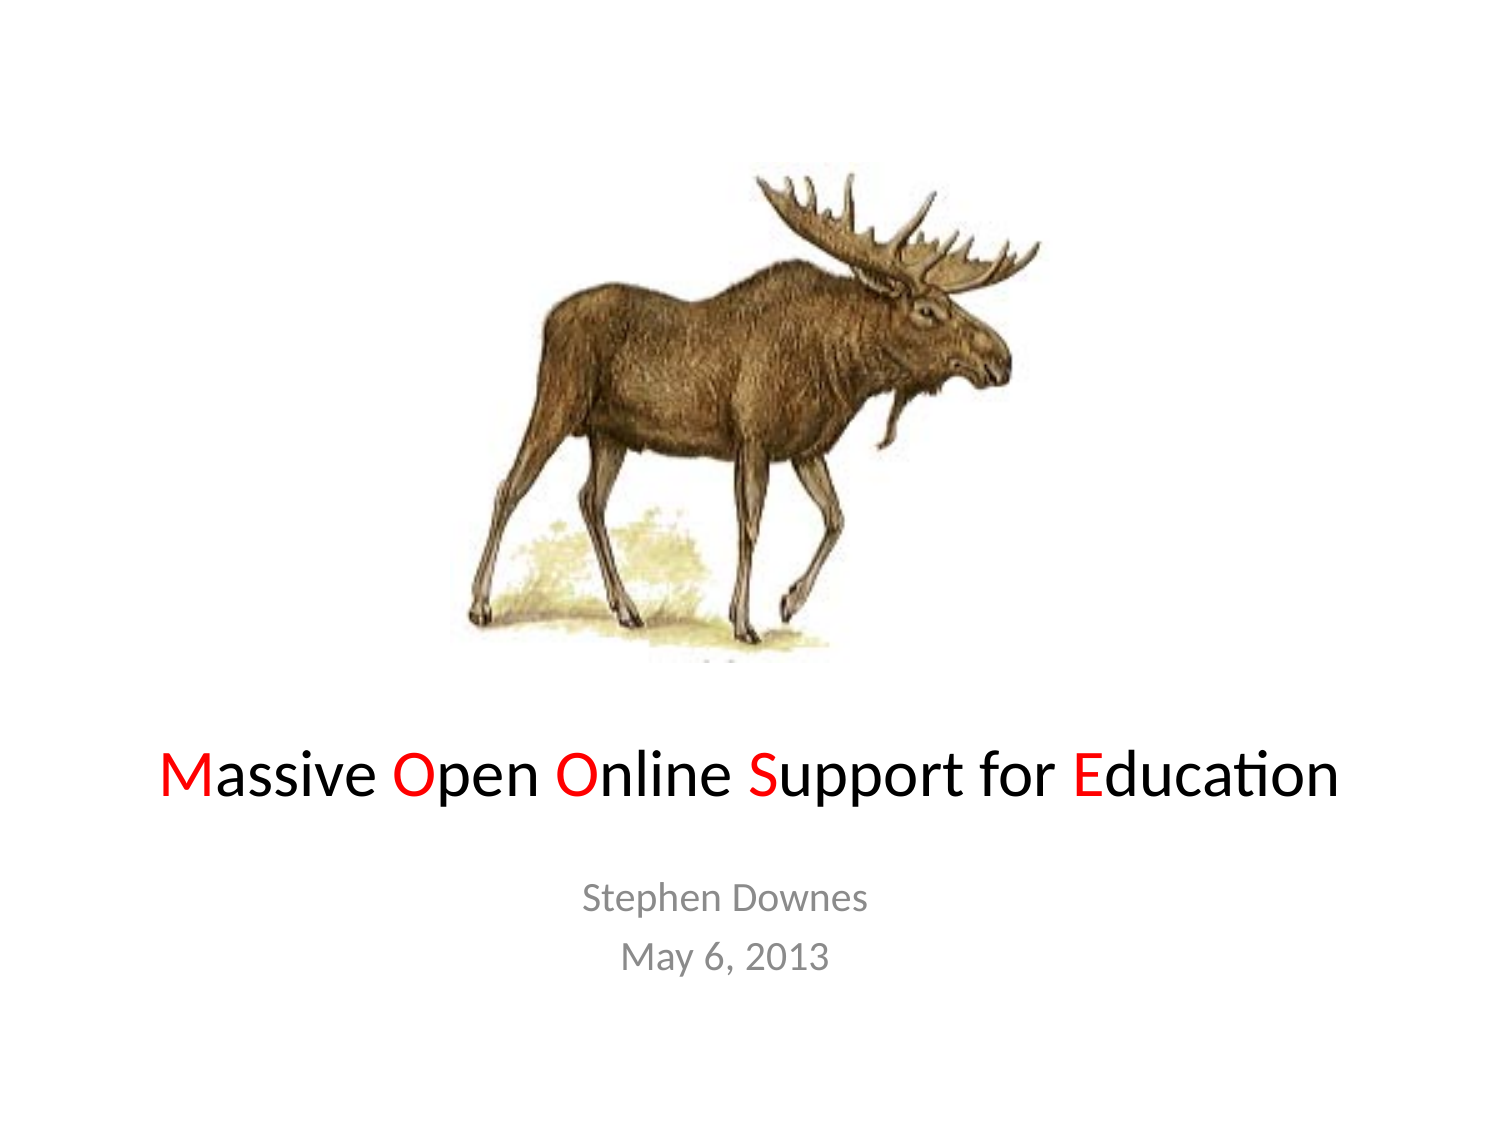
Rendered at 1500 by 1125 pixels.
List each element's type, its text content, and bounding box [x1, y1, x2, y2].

title Massive Open Online Support for Education [112, 699, 1388, 841]
picture [449, 162, 1061, 663]
subtitle Stephen Downes May 6, 2013 [200, 862, 1250, 1025]
